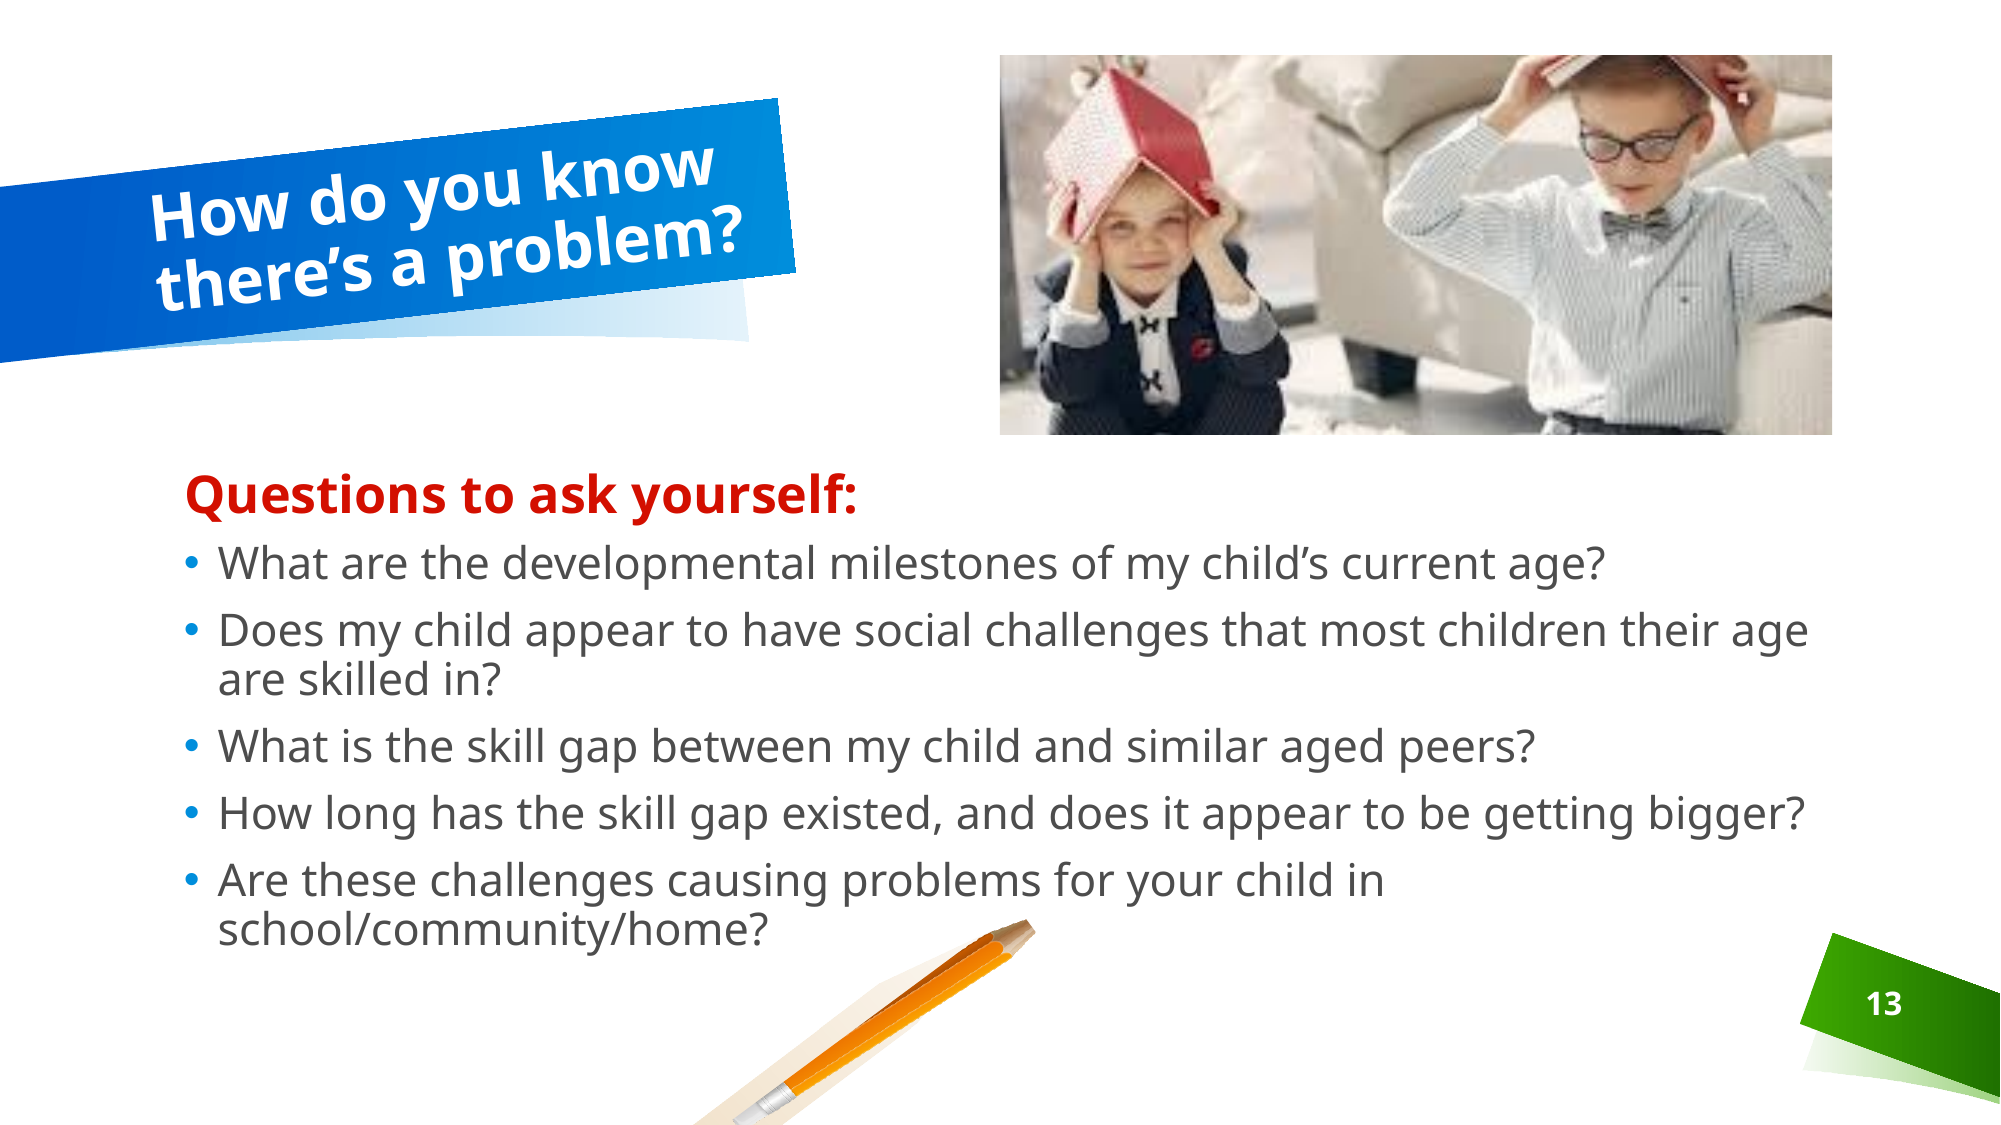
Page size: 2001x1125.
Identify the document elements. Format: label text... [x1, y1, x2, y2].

list What are the developmental milestones of my child’s current age? Does my child appear to have social challenges that most children their age are skilled in? What is the skill gap between my child and similar aged peers? How long has the skill gap existed, and does it appear to be getting bigger? Are these challenges causing problems for your child in school/community/home? [168, 532, 1832, 1008]
title How do you know there’s a problem? [129, 106, 787, 344]
slide_number 13 [1831, 975, 1937, 1036]
list Questions to ask yourself: [169, 434, 923, 532]
picture [725, 1008, 997, 1125]
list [999, 55, 1833, 435]
